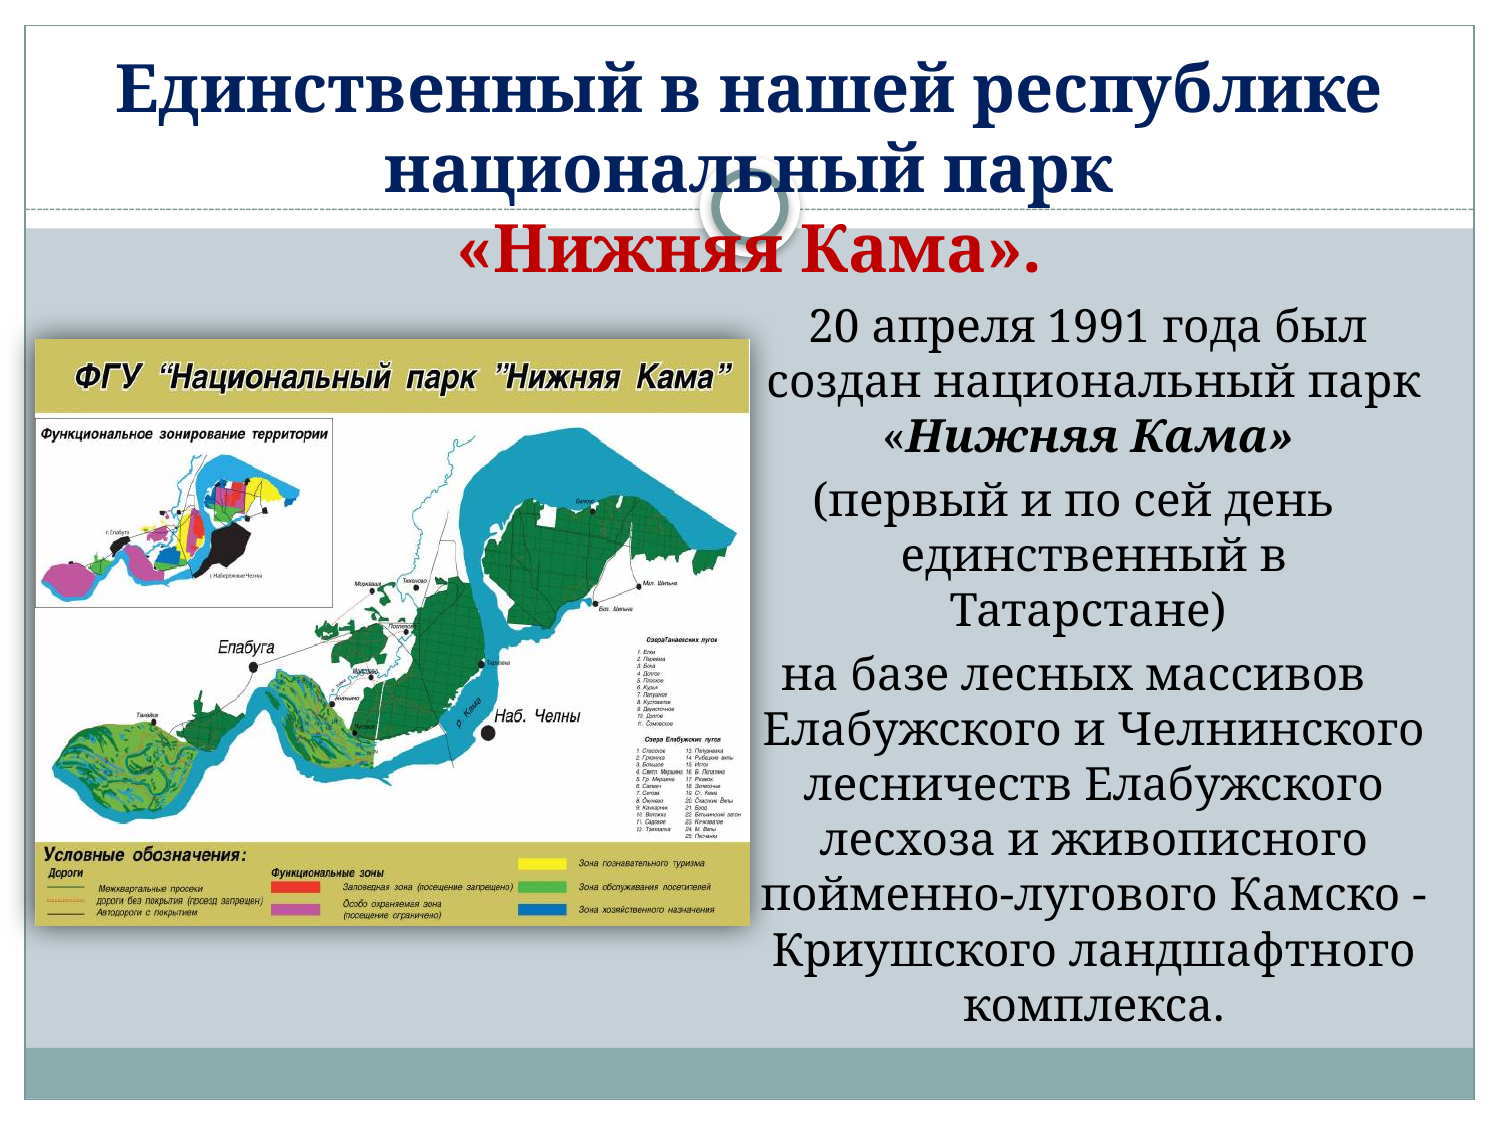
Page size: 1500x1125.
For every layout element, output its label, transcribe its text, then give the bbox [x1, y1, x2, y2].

picture [34, 339, 751, 926]
list 20 апреля 1991 года был создан национальный парк «Нижняя Кама» (первый и по сей день единственный в Татарстане) на базе лесных массивов Елабужского и Челнинского лесничеств Елабужского лесхоза и живописного пойменно-лугового Камско - Криушского ландшафтного комплекса. [703, 246, 1445, 1102]
title Единственный в нашей республике национальный парк «Нижняя Кама». [49, 37, 1450, 374]
